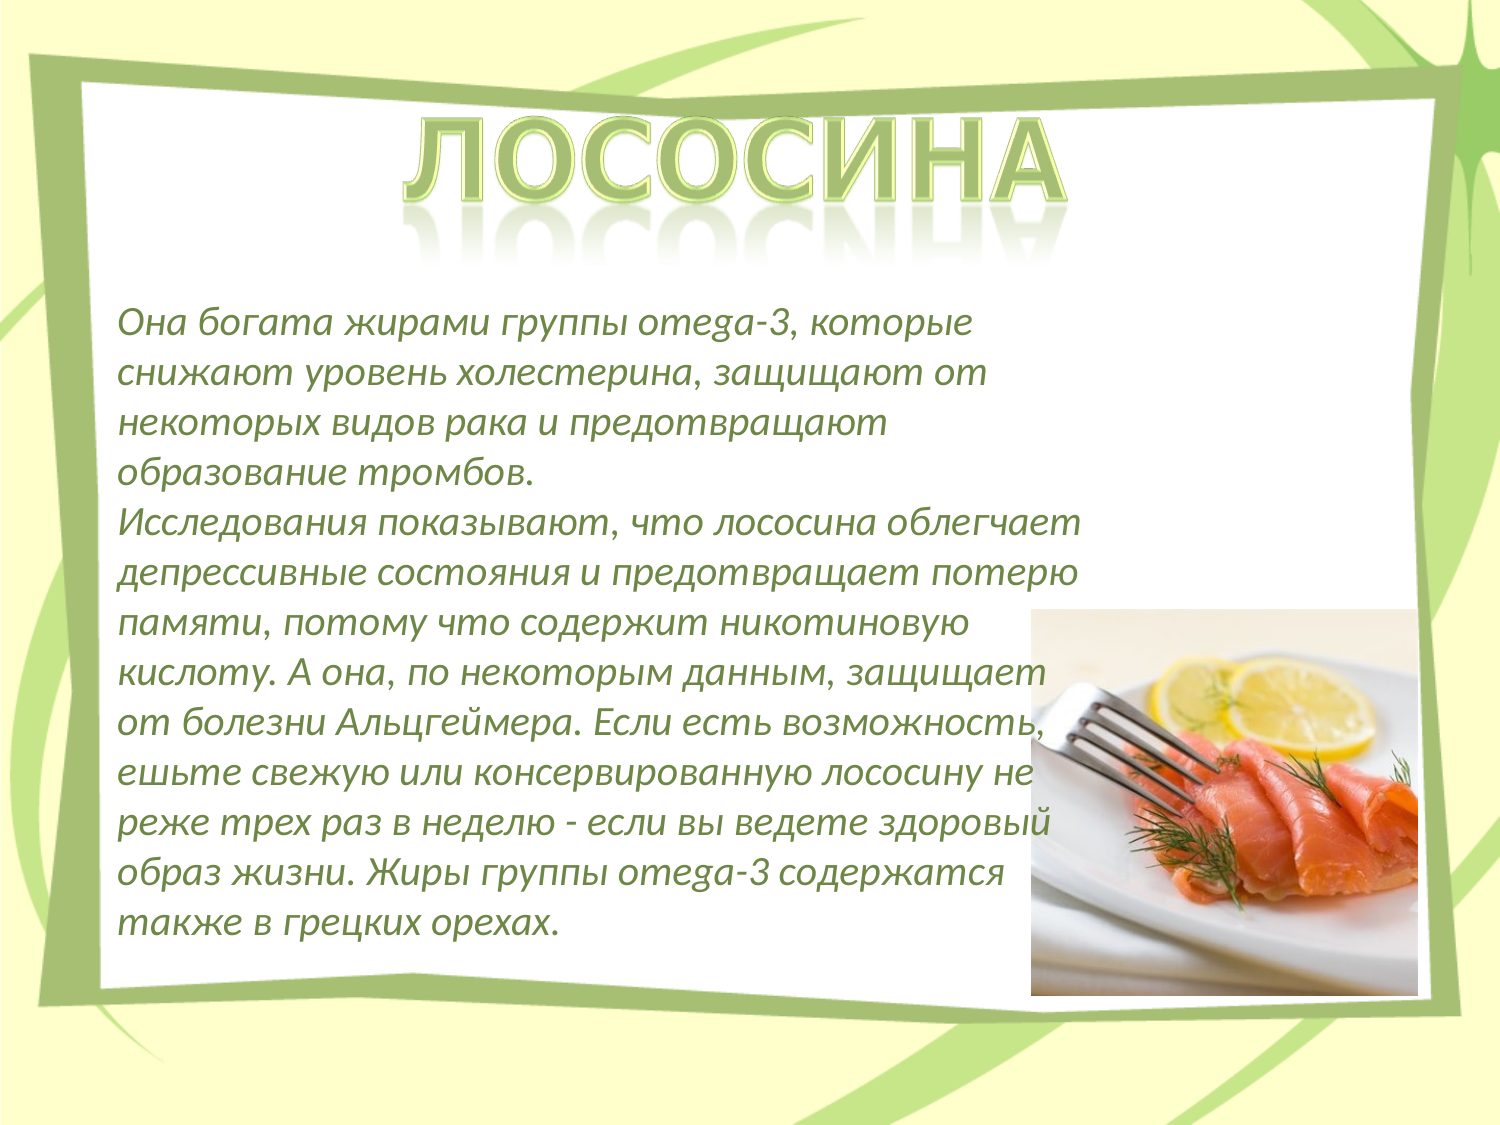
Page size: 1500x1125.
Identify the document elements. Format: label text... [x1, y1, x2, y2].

text_box Она богата жирами группы omega-3, которые снижают уровень холестерина, защищают от некоторых видов рака и предотвращают образование тромбов. Исследования показывают, что лососина облегчает депрессивные состояния и предотвращает потерю памяти, потому что содержит никотиновую кислоту. А она, по некоторым данным, защищает от болезни Альцгеймера. Если есть возможность, ешьте свежую или консервированную лососину не реже трех раз в неделю - если вы ведете здоровый образ жизни. Жиры группы omega-3 содержатся также в грецких орехах. [117, 293, 1102, 944]
picture [0, 0, 1500, 1125]
